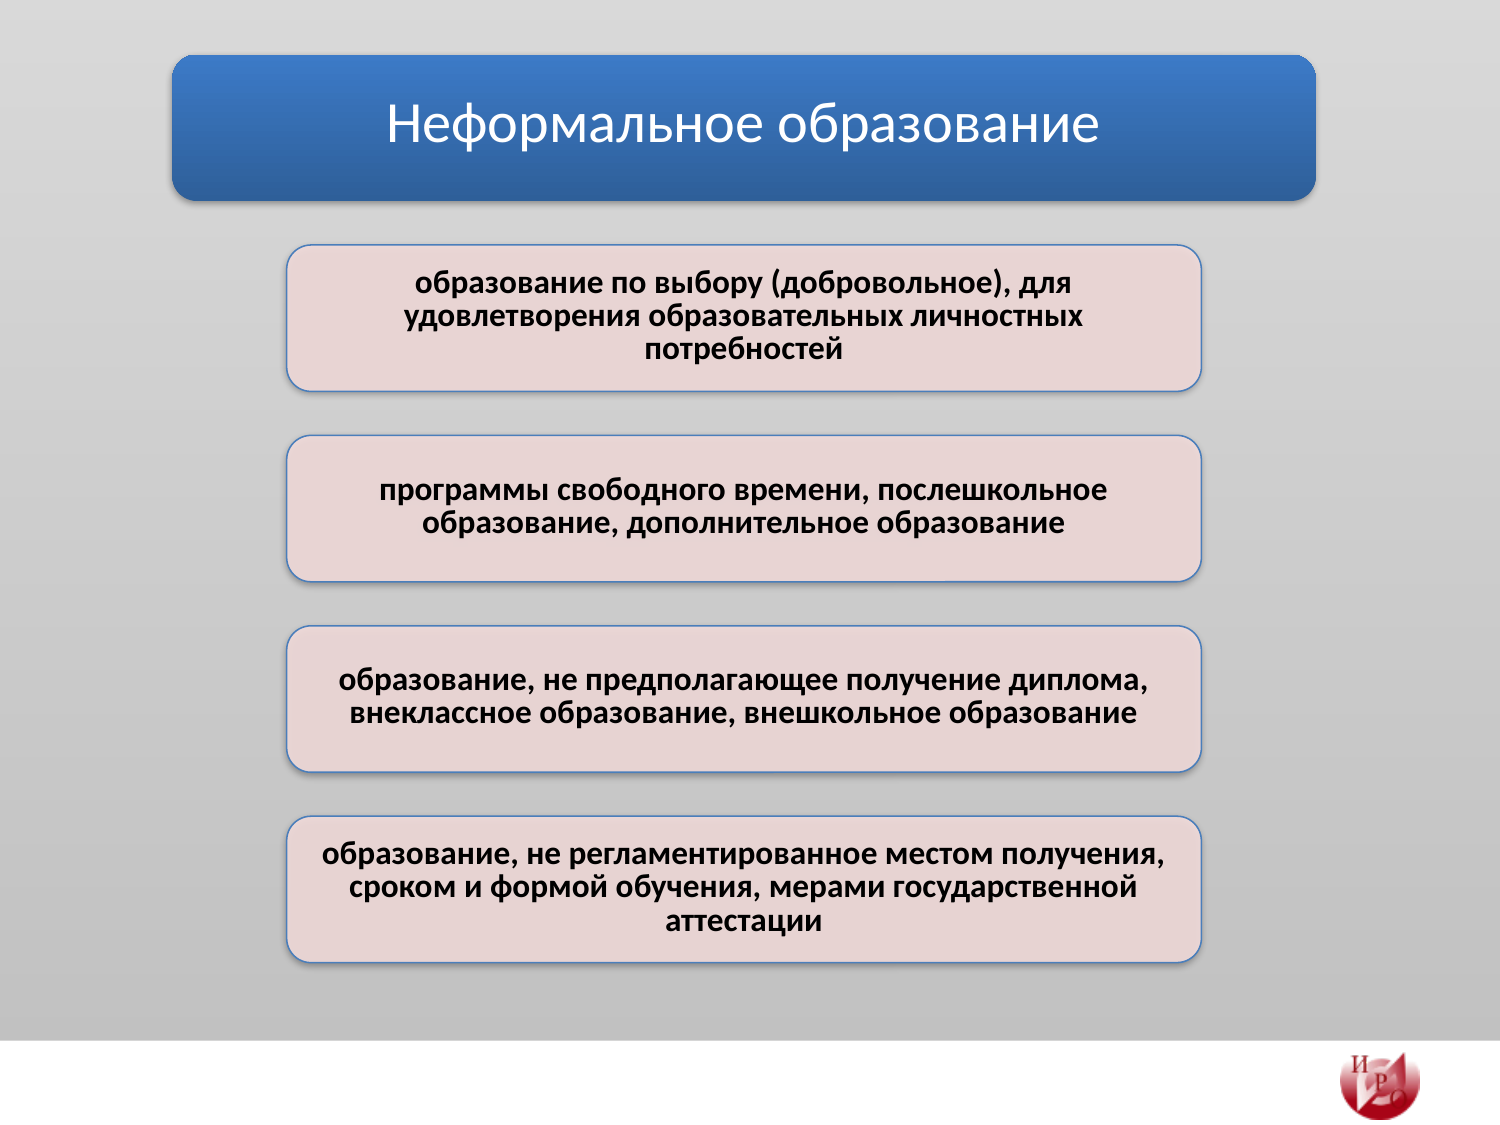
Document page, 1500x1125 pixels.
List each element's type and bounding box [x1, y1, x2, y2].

list [29, 54, 1459, 963]
picture [1340, 1040, 1420, 1120]
